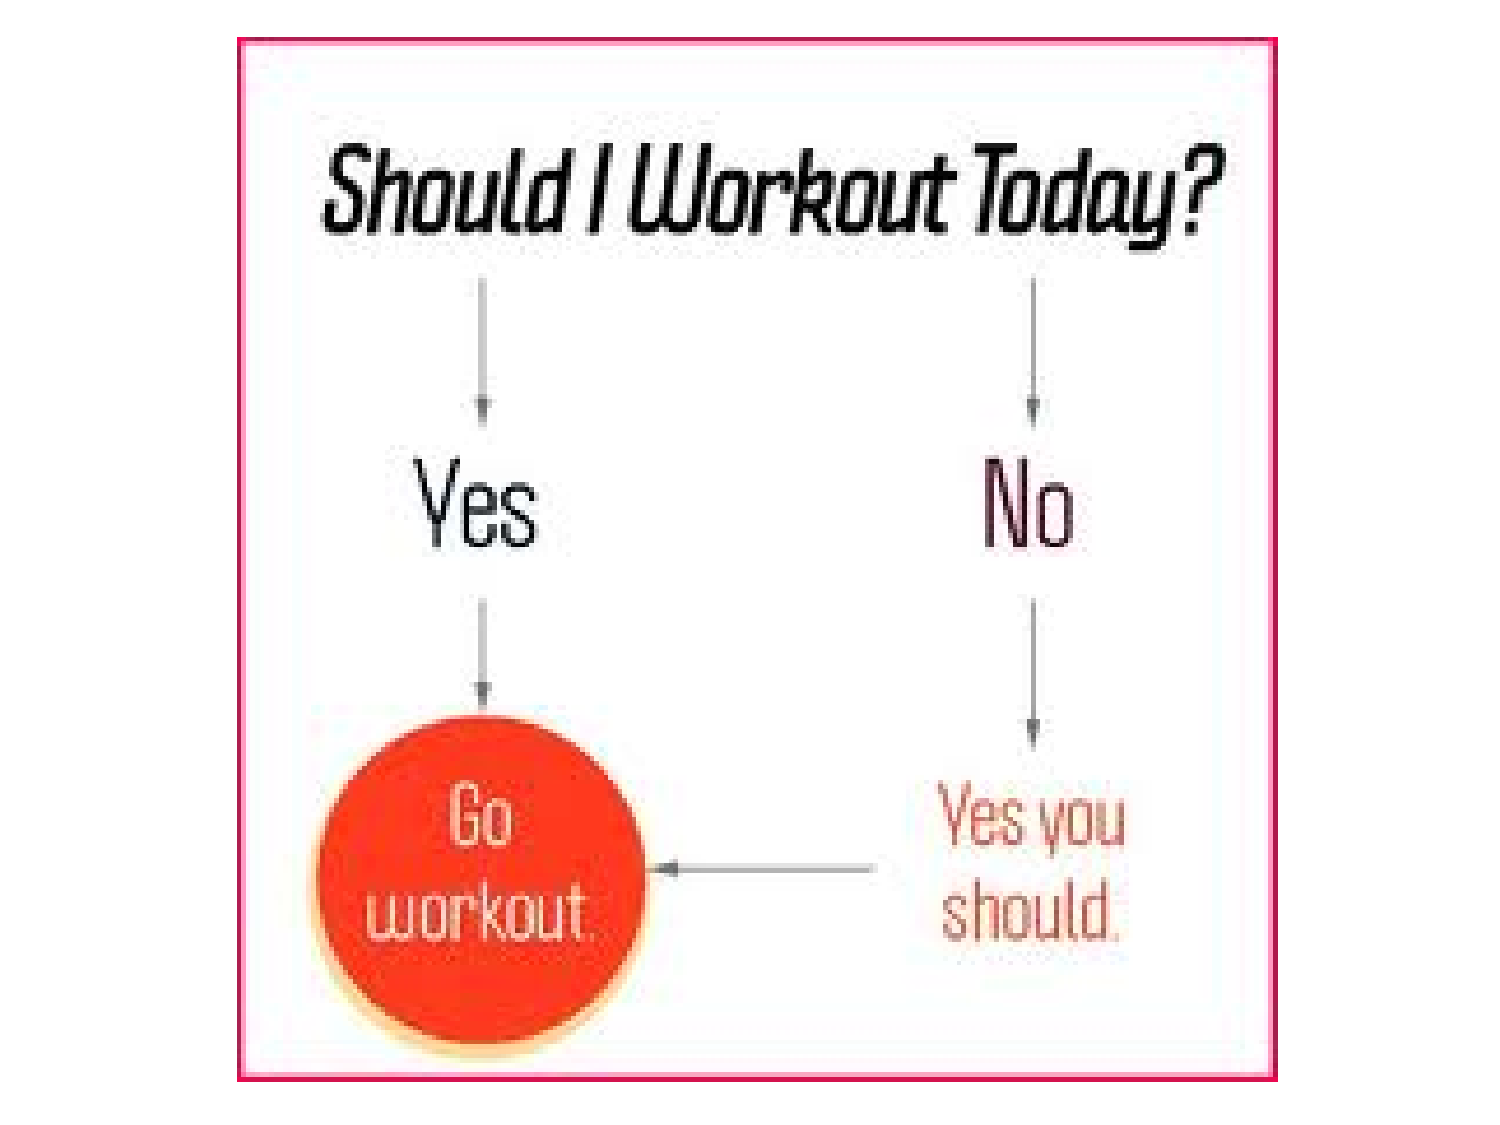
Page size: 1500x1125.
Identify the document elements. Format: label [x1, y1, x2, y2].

picture [237, 37, 1278, 1082]
